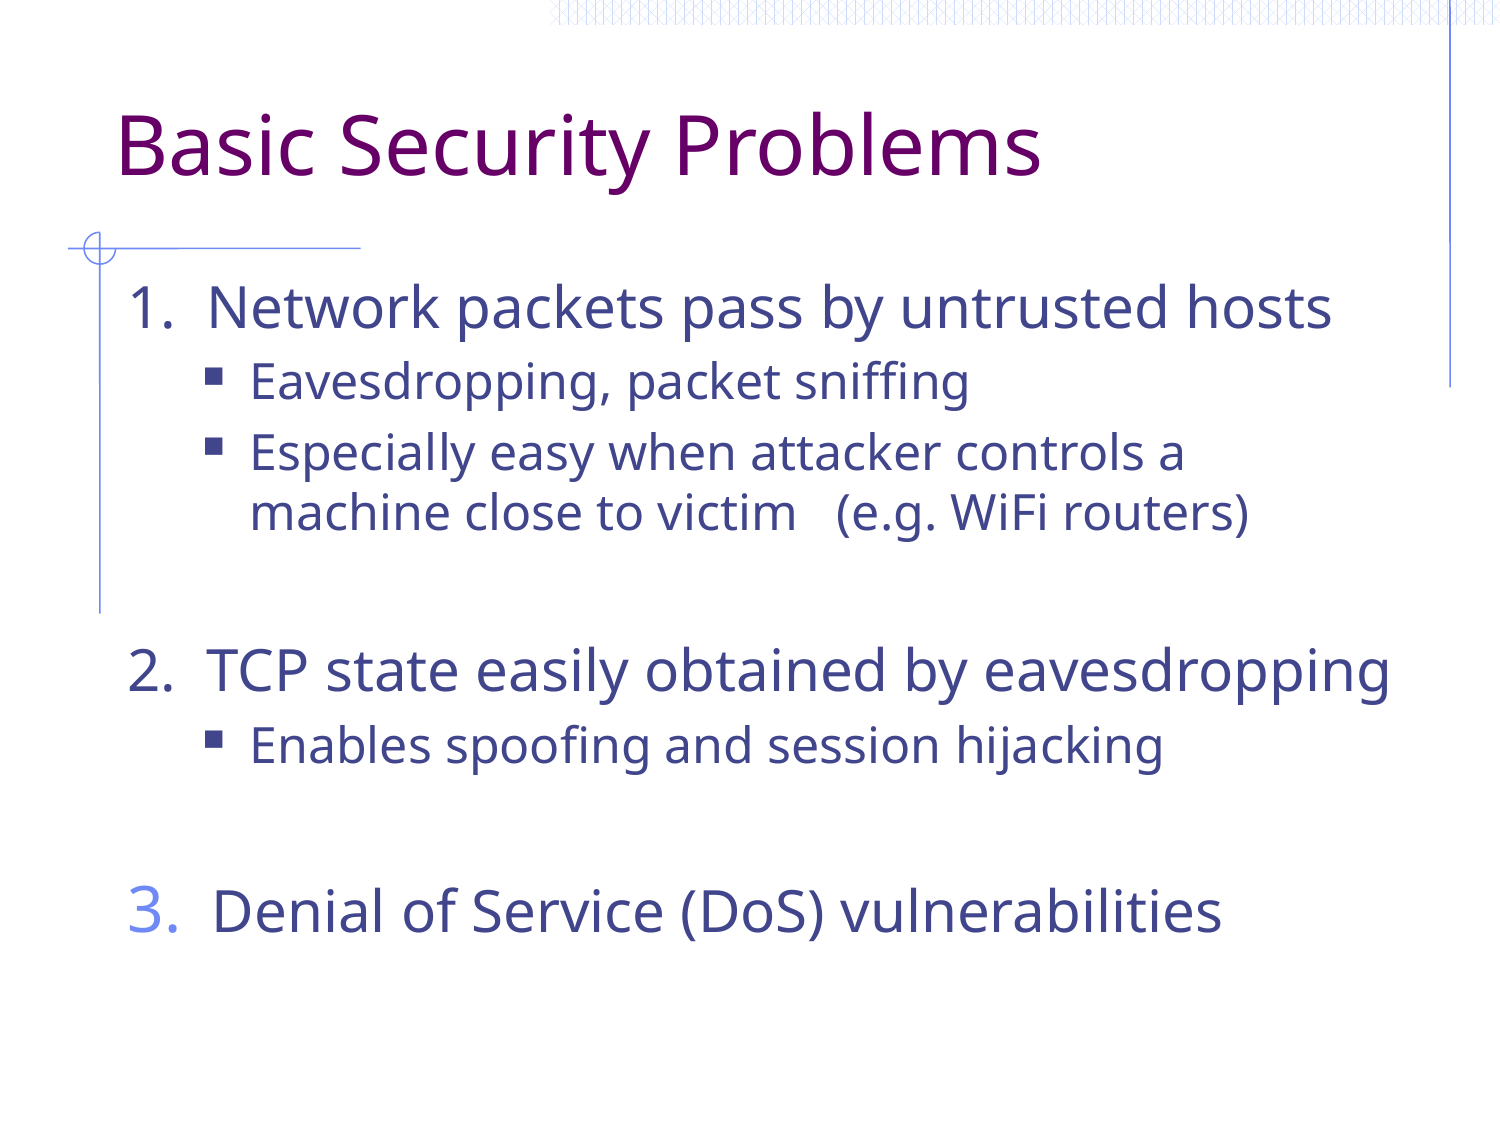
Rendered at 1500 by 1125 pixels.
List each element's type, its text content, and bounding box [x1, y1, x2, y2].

list 1. Network packets pass by untrusted hosts Eavesdropping, packet sniffing Especially easy when attacker controls a machine close to victim (e.g. WiFi routers) 2. TCP state easily obtained by eavesdropping Enables spoofing and session hijacking Denial of Service (DoS) vulnerabilities [112, 262, 1438, 1025]
title Basic Security Problems [99, 50, 1375, 200]
